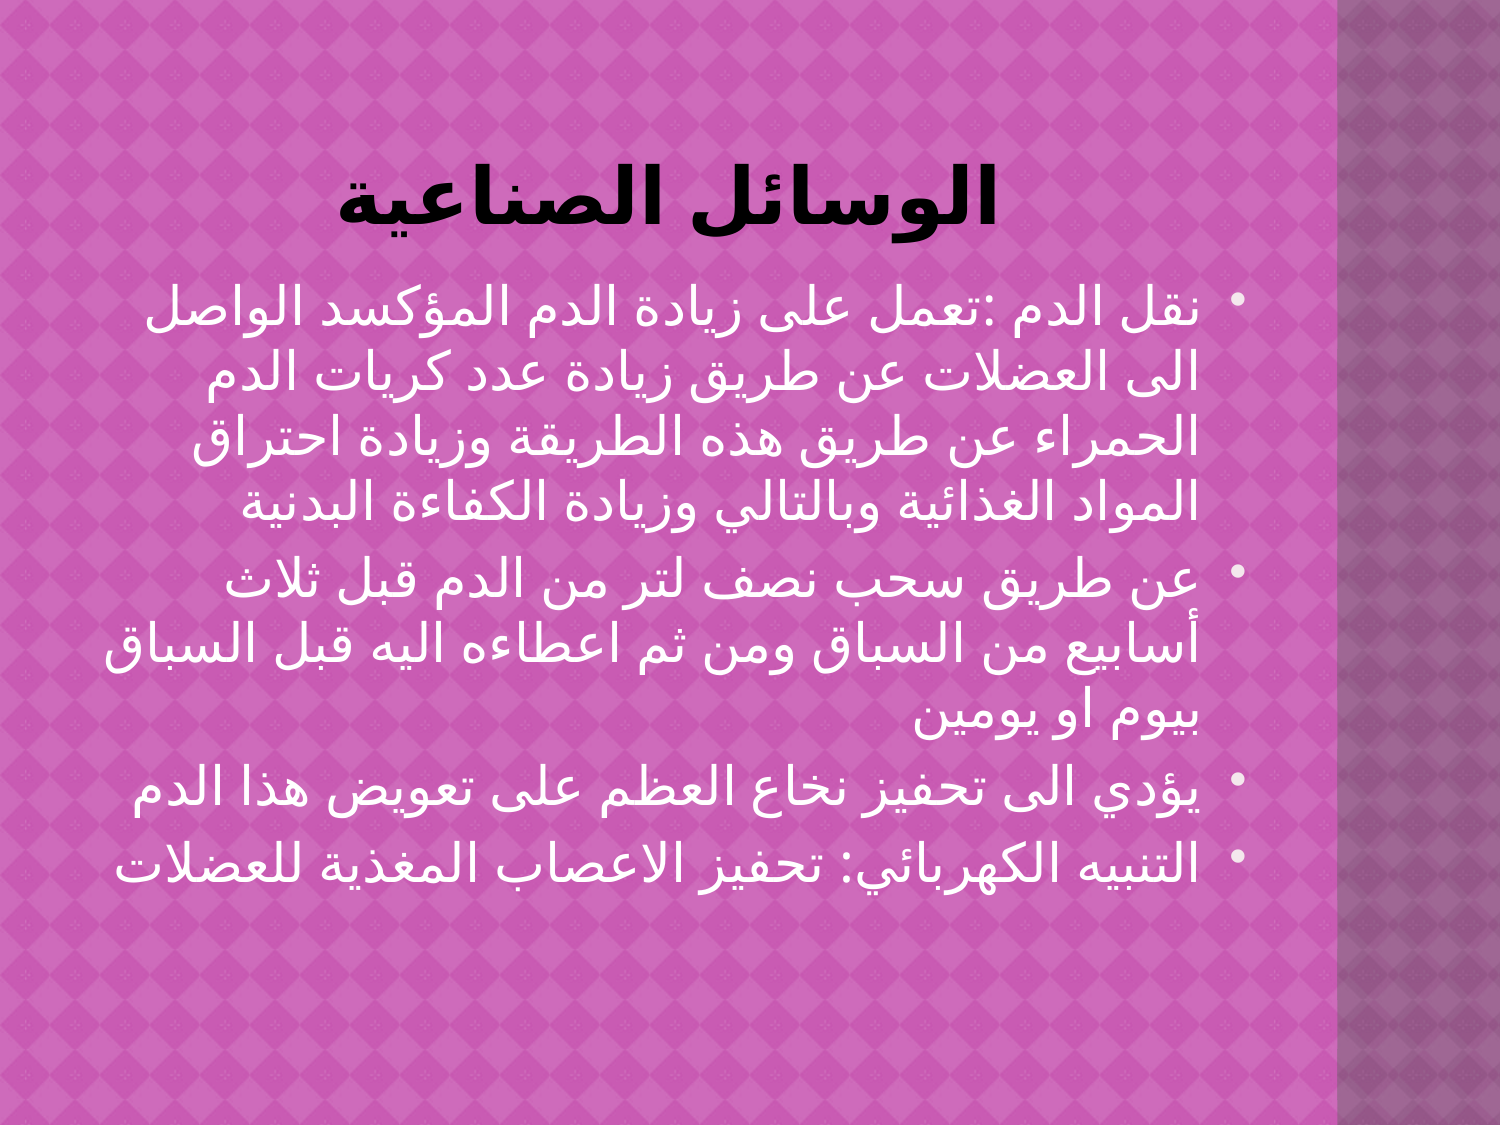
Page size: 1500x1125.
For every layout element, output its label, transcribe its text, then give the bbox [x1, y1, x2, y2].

title الوسائل الصناعية [75, 52, 1263, 240]
list نقل الدم :تعمل على زيادة الدم المؤكسد الواصل الى العضلات عن طريق زيادة عدد كريات الدم الحمراء عن طريق هذه الطريقة وزيادة احتراق المواد الغذائية وبالتالي وزيادة الكفاءة البدنية عن طريق سحب نصف لتر من الدم قبل ثلاث أسابيع من السباق ومن ثم اعطاءه اليه قبل السباق بيوم او يومين يؤدي الى تحفيز نخاع العظم على تعويض هذا الدم التنبيه الكهربائي: تحفيز الاعصاب المغذية للعضلات [75, 264, 1263, 1059]
